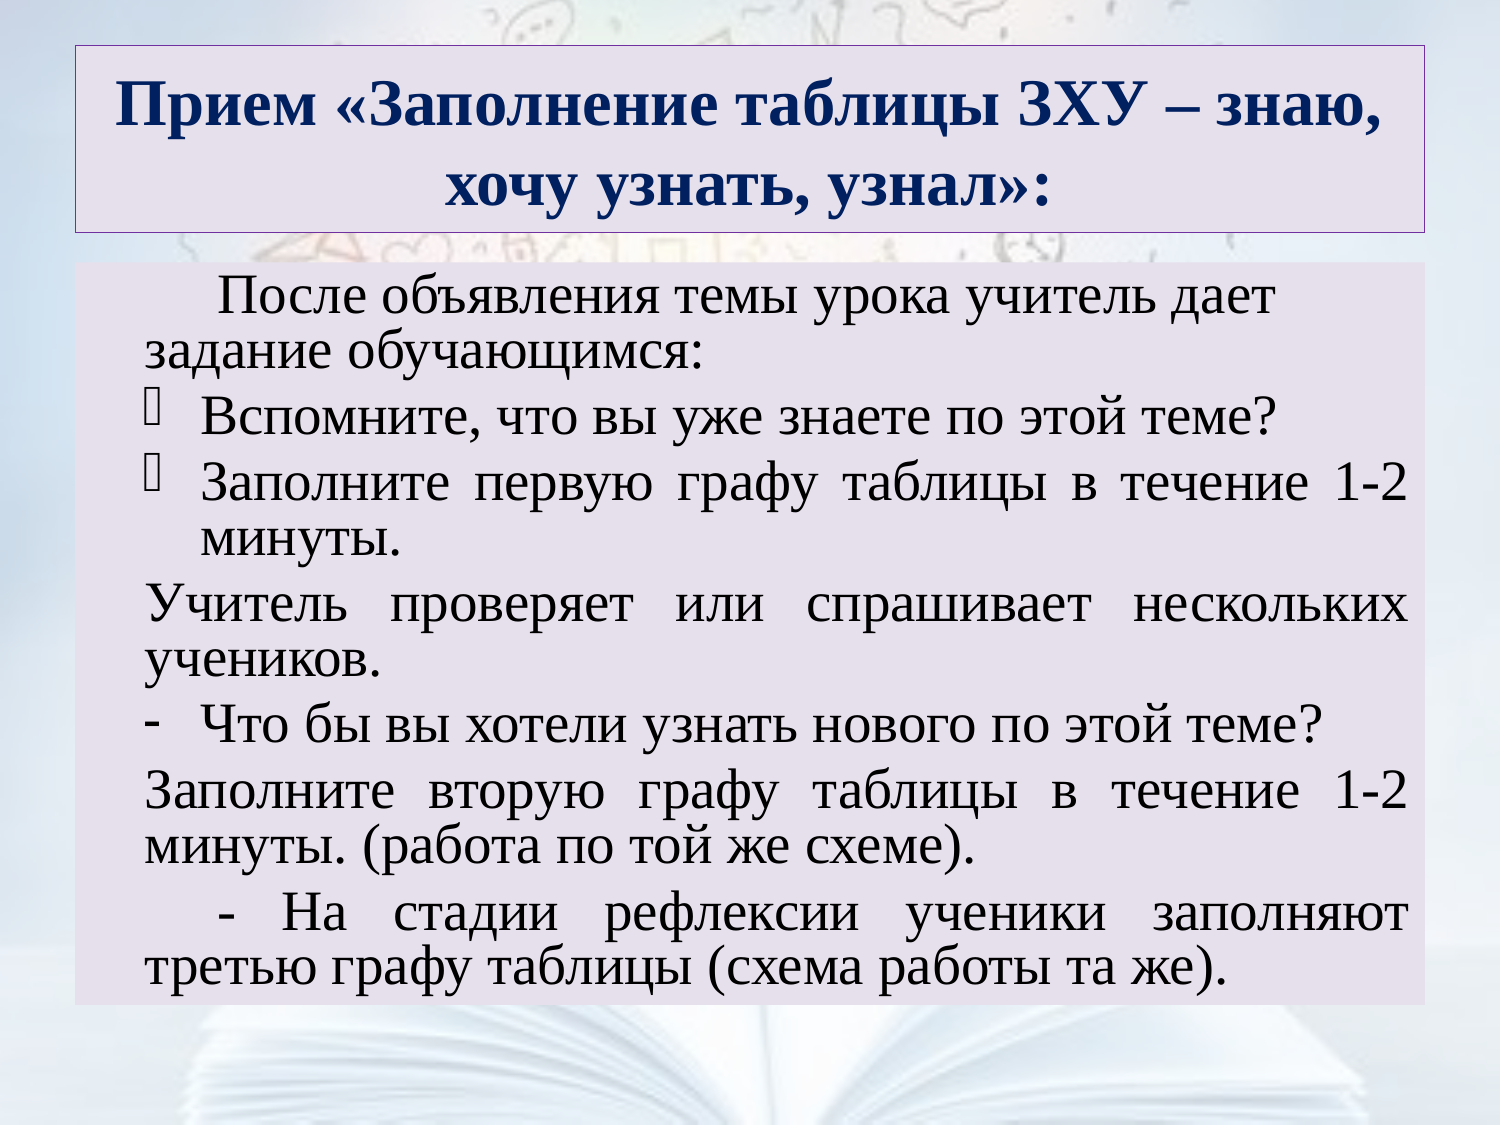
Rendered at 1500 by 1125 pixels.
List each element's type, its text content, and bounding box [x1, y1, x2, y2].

list После объявления темы урока учитель дает задание обучающимся: Вспомните, что вы уже знаете по этой теме? Заполните первую графу таблицы в течение 1-2 минуты. Учитель проверяет или спрашивает нескольких учеников. Что бы вы хотели узнать нового по этой теме? Заполните вторую графу таблицы в течение 1-2 минуты. (работа по той же схеме). - На стадии рефлексии ученики заполняют третью графу таблицы (схема работы та же). [75, 262, 1425, 1005]
title Прием «Заполнение таблицы ЗХУ – знаю, хочу узнать, узнал»: [75, 45, 1425, 233]
